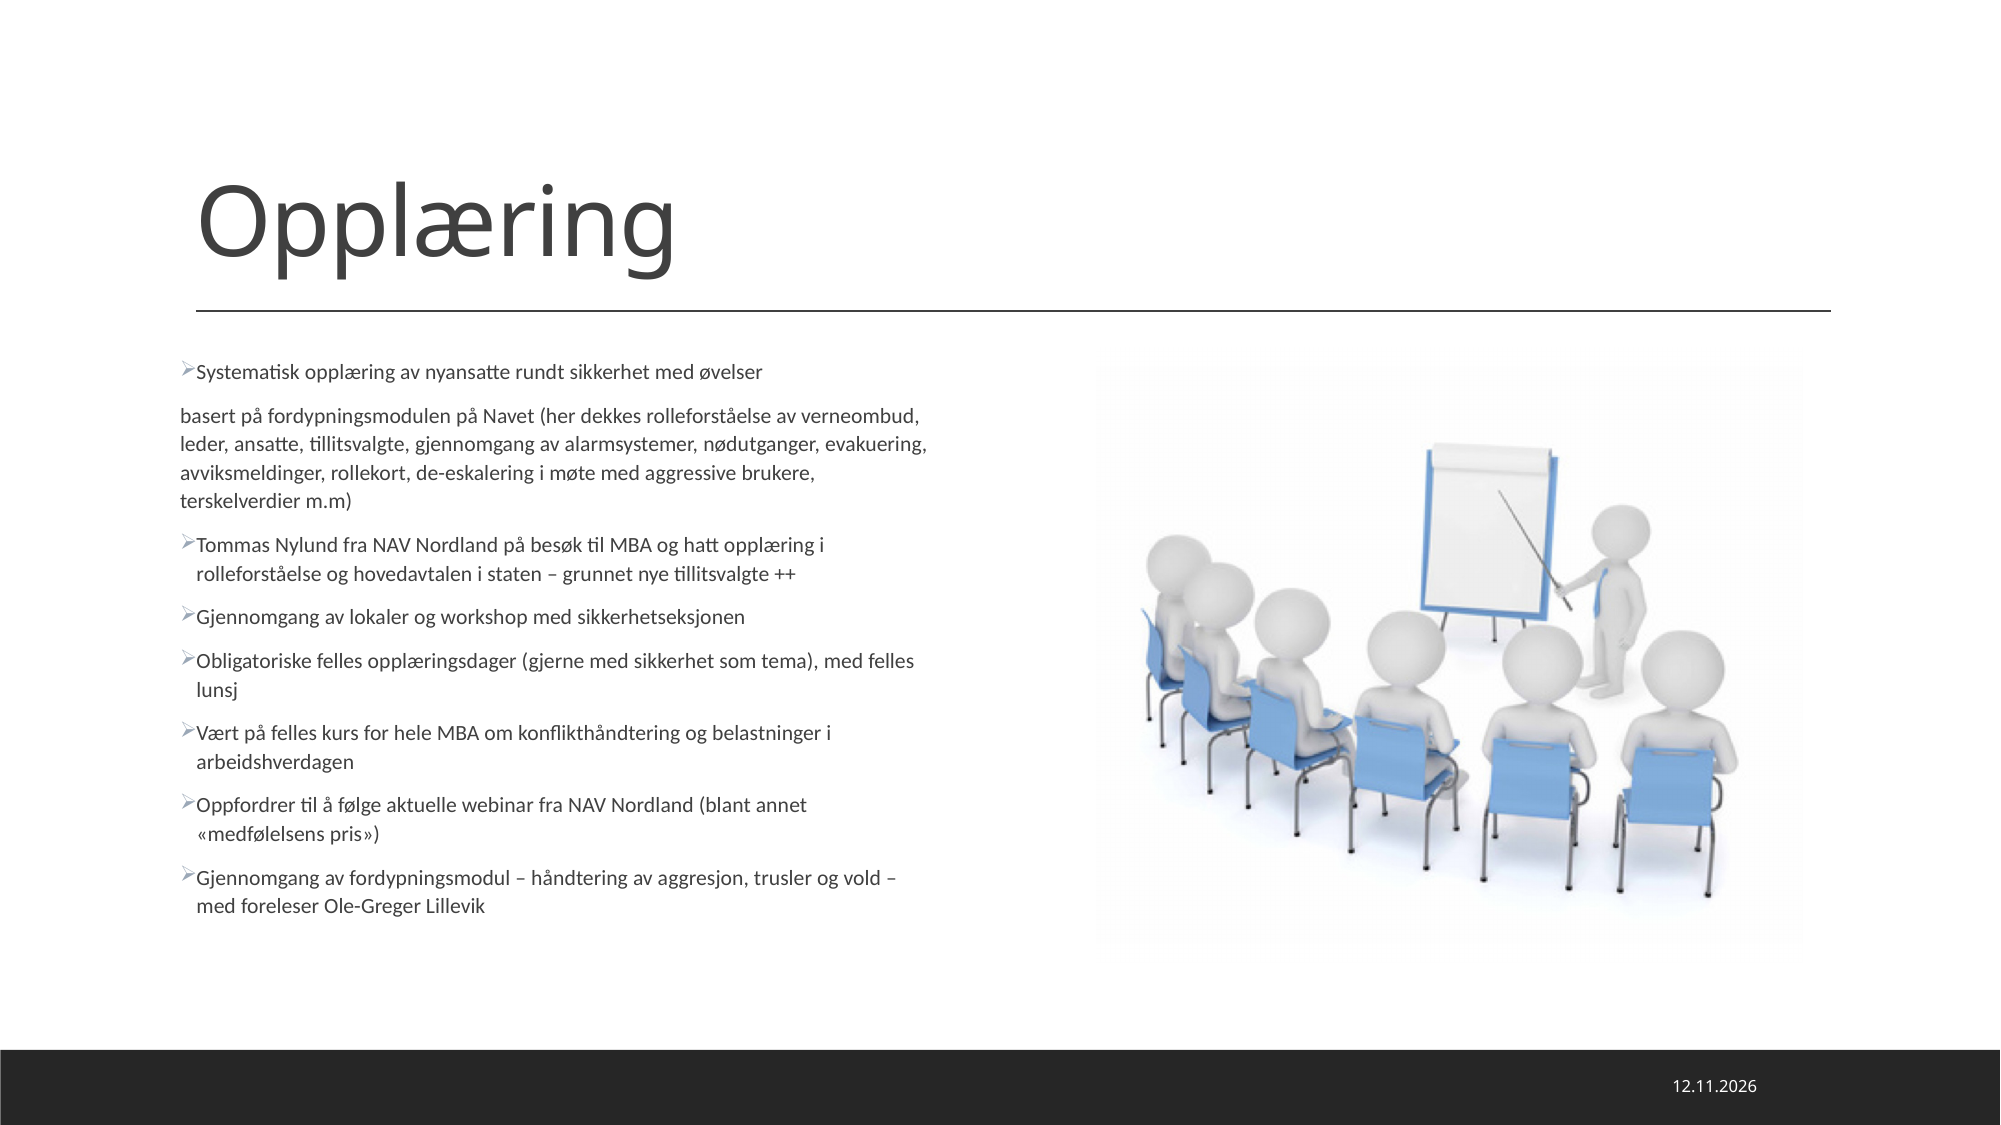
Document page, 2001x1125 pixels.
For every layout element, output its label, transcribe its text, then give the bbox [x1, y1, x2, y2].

list Systematisk opplæring av nyansatte rundt sikkerhet med øvelser basert på fordypningsmodulen på Navet (her dekkes rolleforståelse av verneombud, leder, ansatte, tillitsvalgte, gjennomgang av alarmsystemer, nødutganger, evakuering, avviksmeldinger, rollekort, de-eskalering i møte med aggressive brukere, terskelverdier m.m) Tommas Nylund fra NAV Nordland på besøk til MBA og hatt opplæring i rolleforståelse og hovedavtalen i staten – grunnet nye tillitsvalgte ++ Gjennomgang av lokaler og workshop med sikkerhetseksjonen Obligatoriske felles opplæringsdager (gjerne med sikkerhet som tema), med felles lunsj Vært på felles kurs for hele MBA om konflikthåndtering og belastninger i arbeidshverdagen Oppfordrer til å følge aktuelle webinar fra NAV Nordland (blant annet «medfølelsens pris») Gjennomgang av fordypningsmodul – håndtering av aggresjon, trusler og vold – med foreleser Ole-Greger Lillevik [180, 347, 942, 963]
title Opplæring [180, 47, 1830, 285]
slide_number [1348, 1057, 1773, 1118]
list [1096, 347, 1803, 964]
